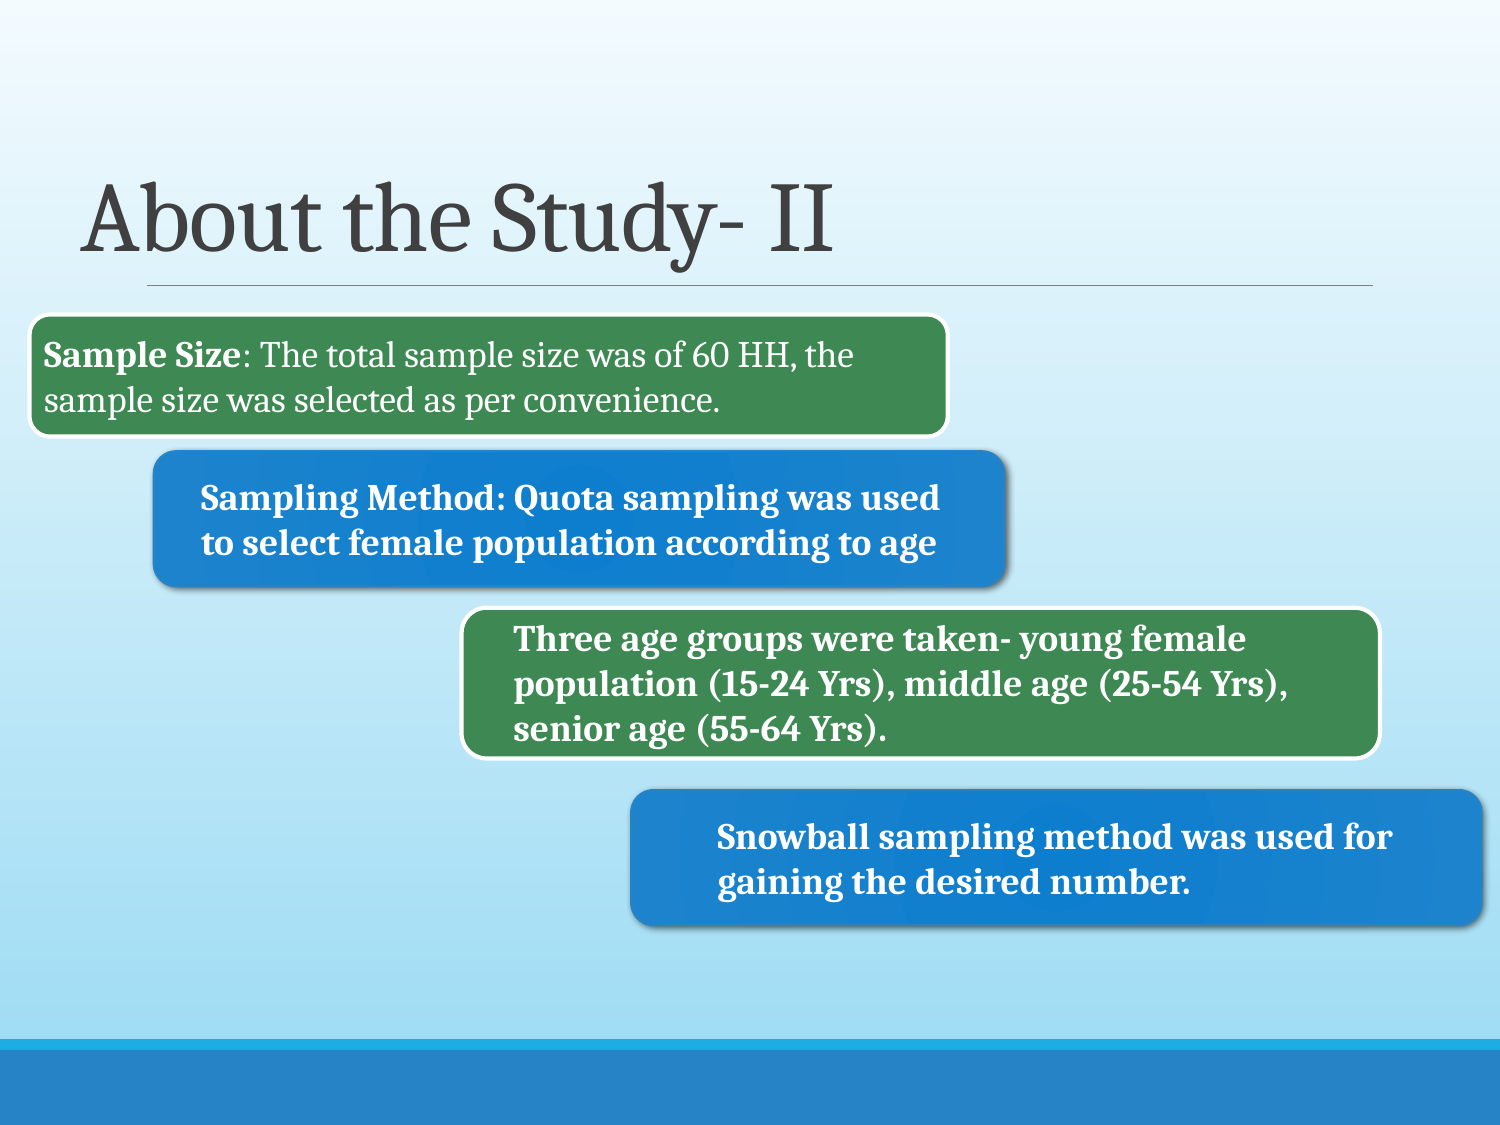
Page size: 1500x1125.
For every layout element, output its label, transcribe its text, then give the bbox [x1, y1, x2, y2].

text_box [30, 312, 950, 439]
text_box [461, 606, 1381, 759]
text_box Snowball sampling method was used for gaining the desired number. [702, 804, 1453, 910]
text_box [152, 450, 1006, 588]
text_box Sampling Method: Quota sampling was used to select female population according to age [186, 465, 972, 571]
text_box Sample Size: The total sample size was of 60 HH, the sample size was selected as per convenience. [29, 322, 921, 428]
text_box [630, 789, 1483, 927]
text_box About the Study- II [65, 23, 1500, 279]
